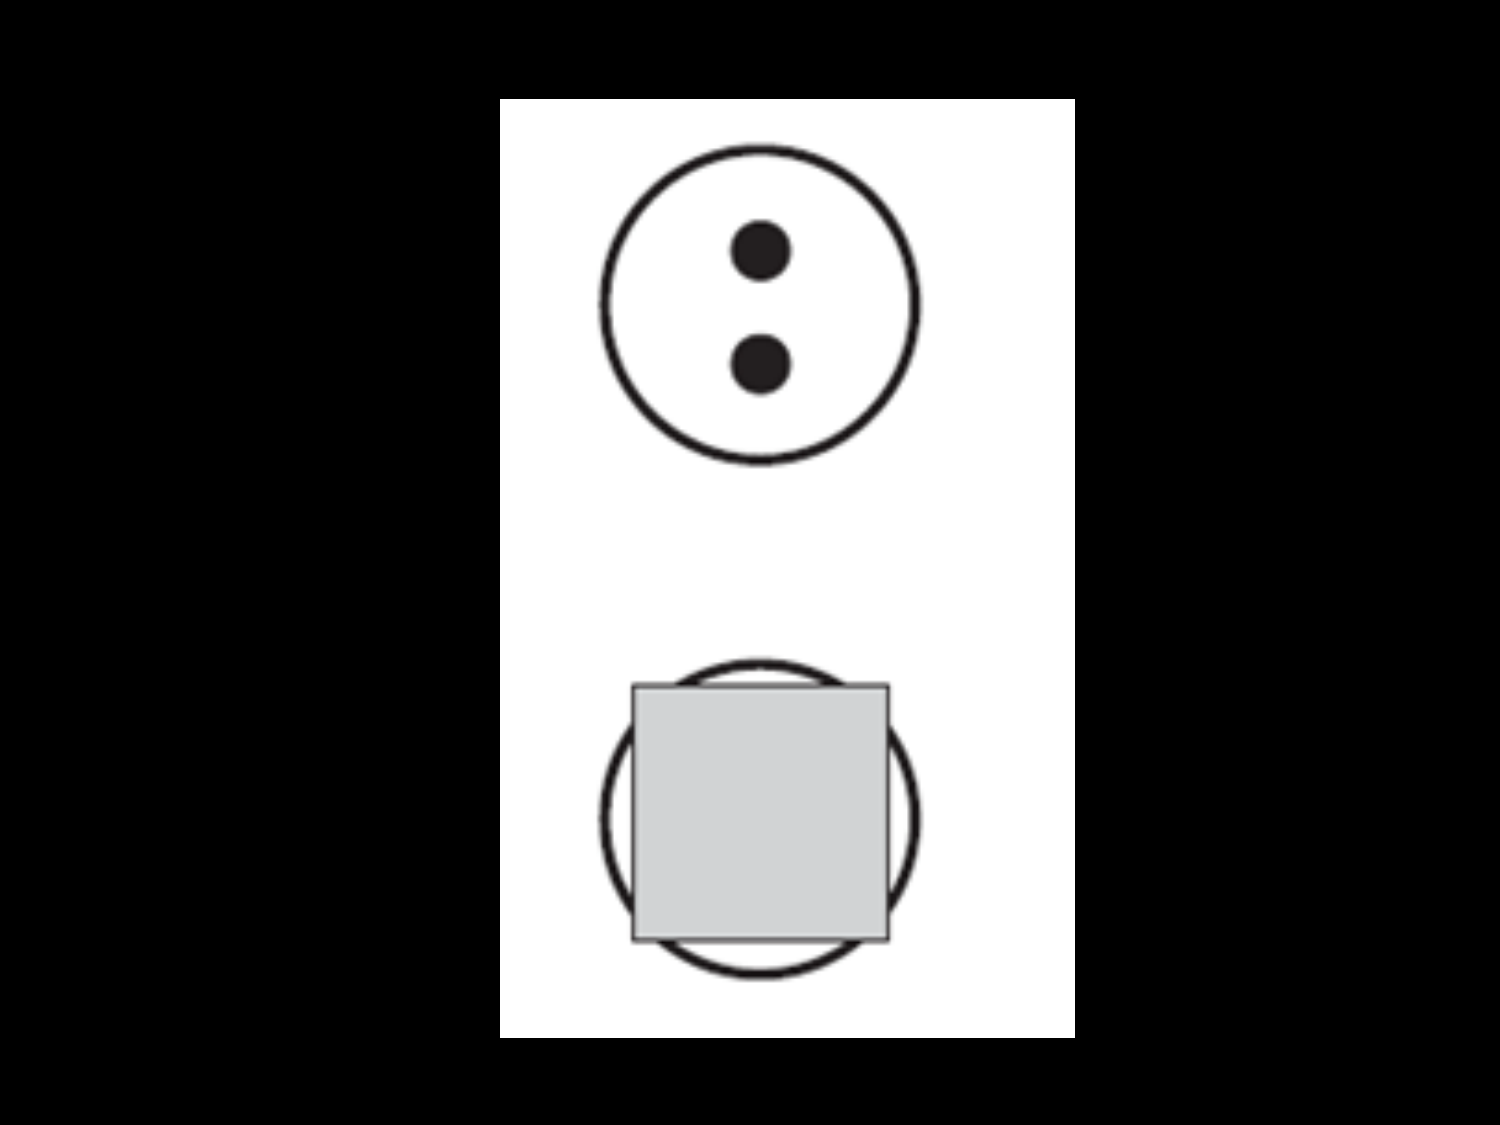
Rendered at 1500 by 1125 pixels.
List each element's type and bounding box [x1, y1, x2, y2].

picture [499, 99, 1076, 1038]
